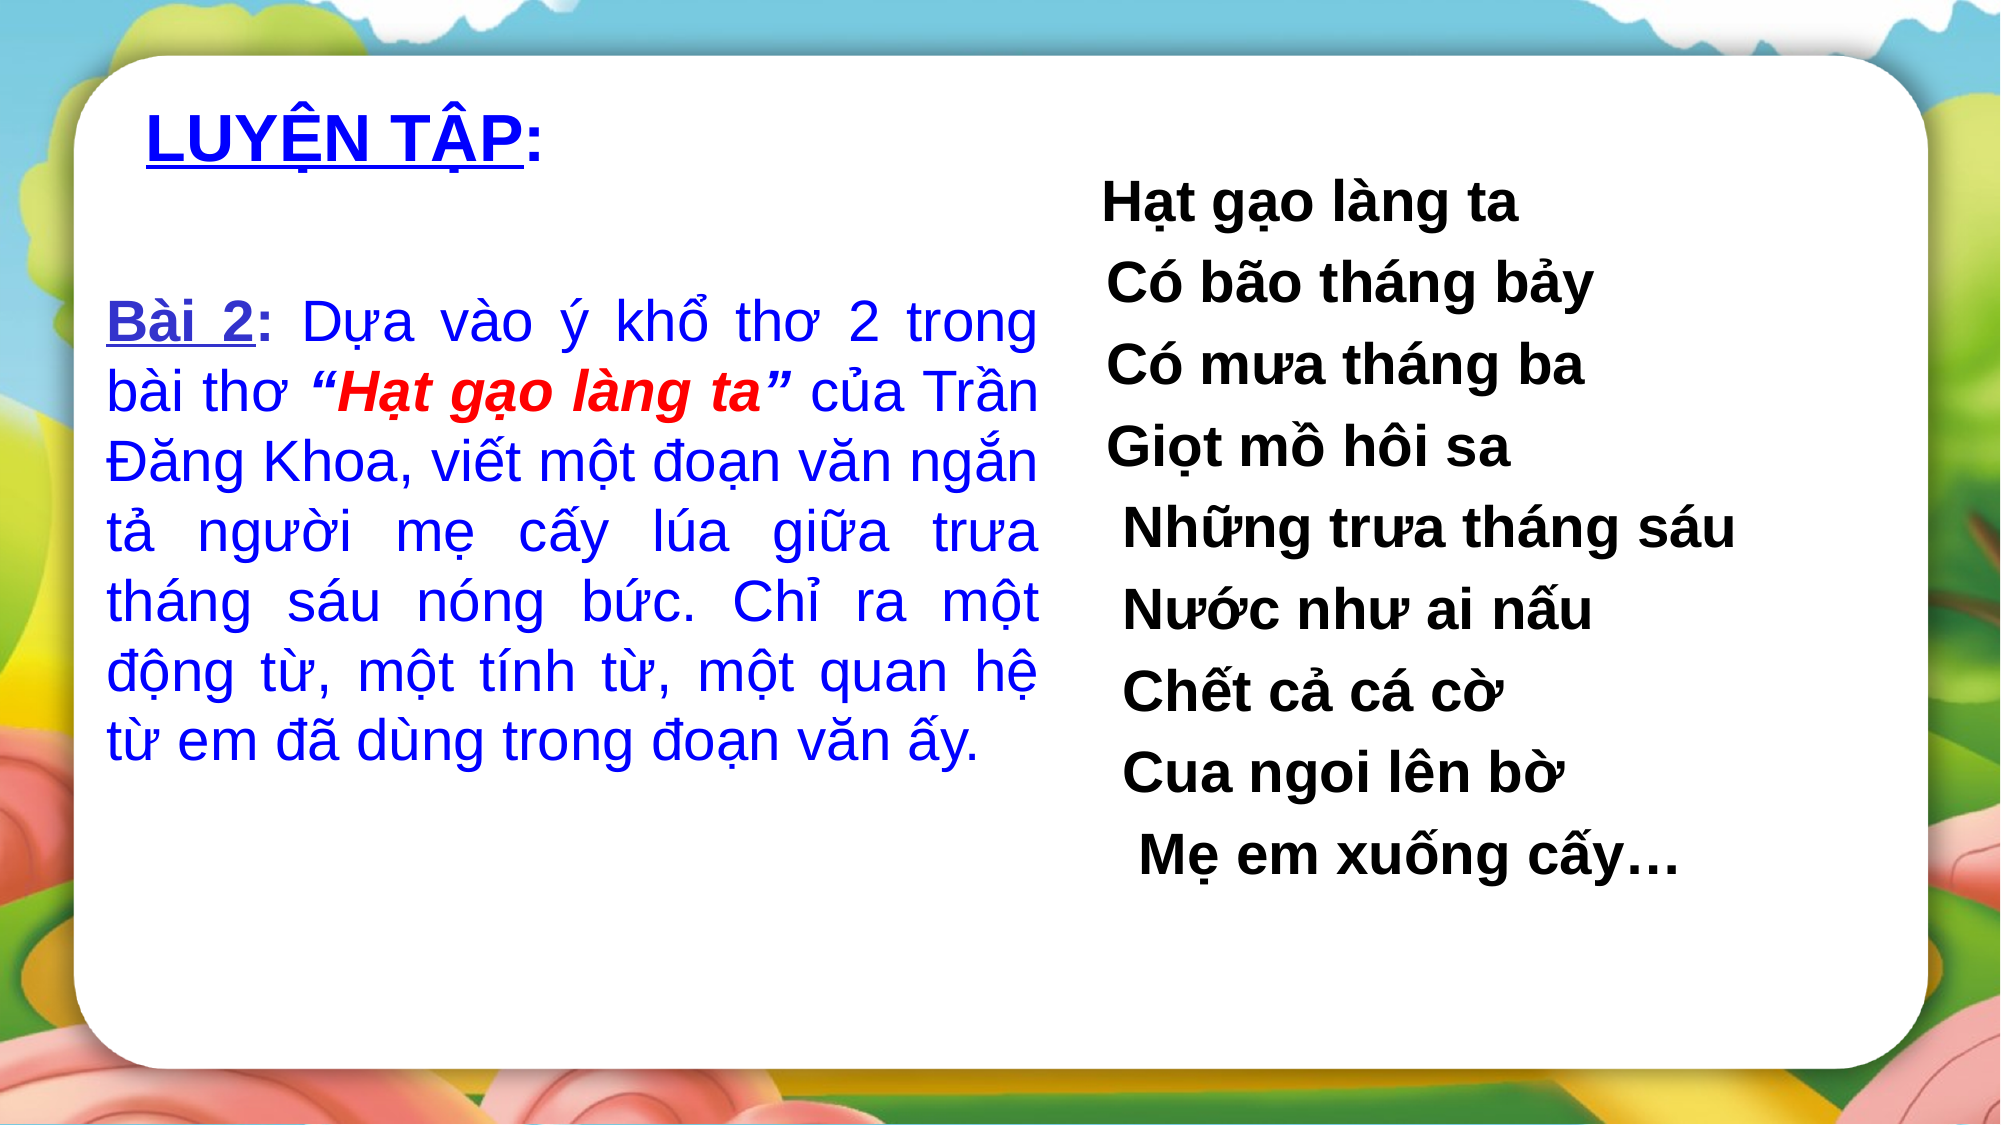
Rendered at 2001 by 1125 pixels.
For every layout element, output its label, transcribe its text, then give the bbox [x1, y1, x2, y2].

text_box Bài 2: Dựa vào ý khổ thơ 2 trong bài thơ “Hạt gạo làng ta” của Trần Đăng Khoa, viết một đoạn văn ngắn tả người mẹ cấy lúa giữa trưa tháng sáu nóng bức. Chỉ ra một động từ, một tính từ, một quan hệ từ em đã dùng trong đoạn văn ấy. [91, 275, 1056, 780]
text_box LUYỆN TẬP: [118, 87, 574, 183]
picture [0, 0, 2001, 1125]
text_box Hạt gạo làng ta Có bão tháng bảy Có mưa tháng ba Giọt mồ hôi sa Những trưa tháng sáu Nước như ai nấu Chết cả cá cờ Cua ngoi lên bờ Mẹ em xuống cấy… [1075, 155, 1872, 831]
